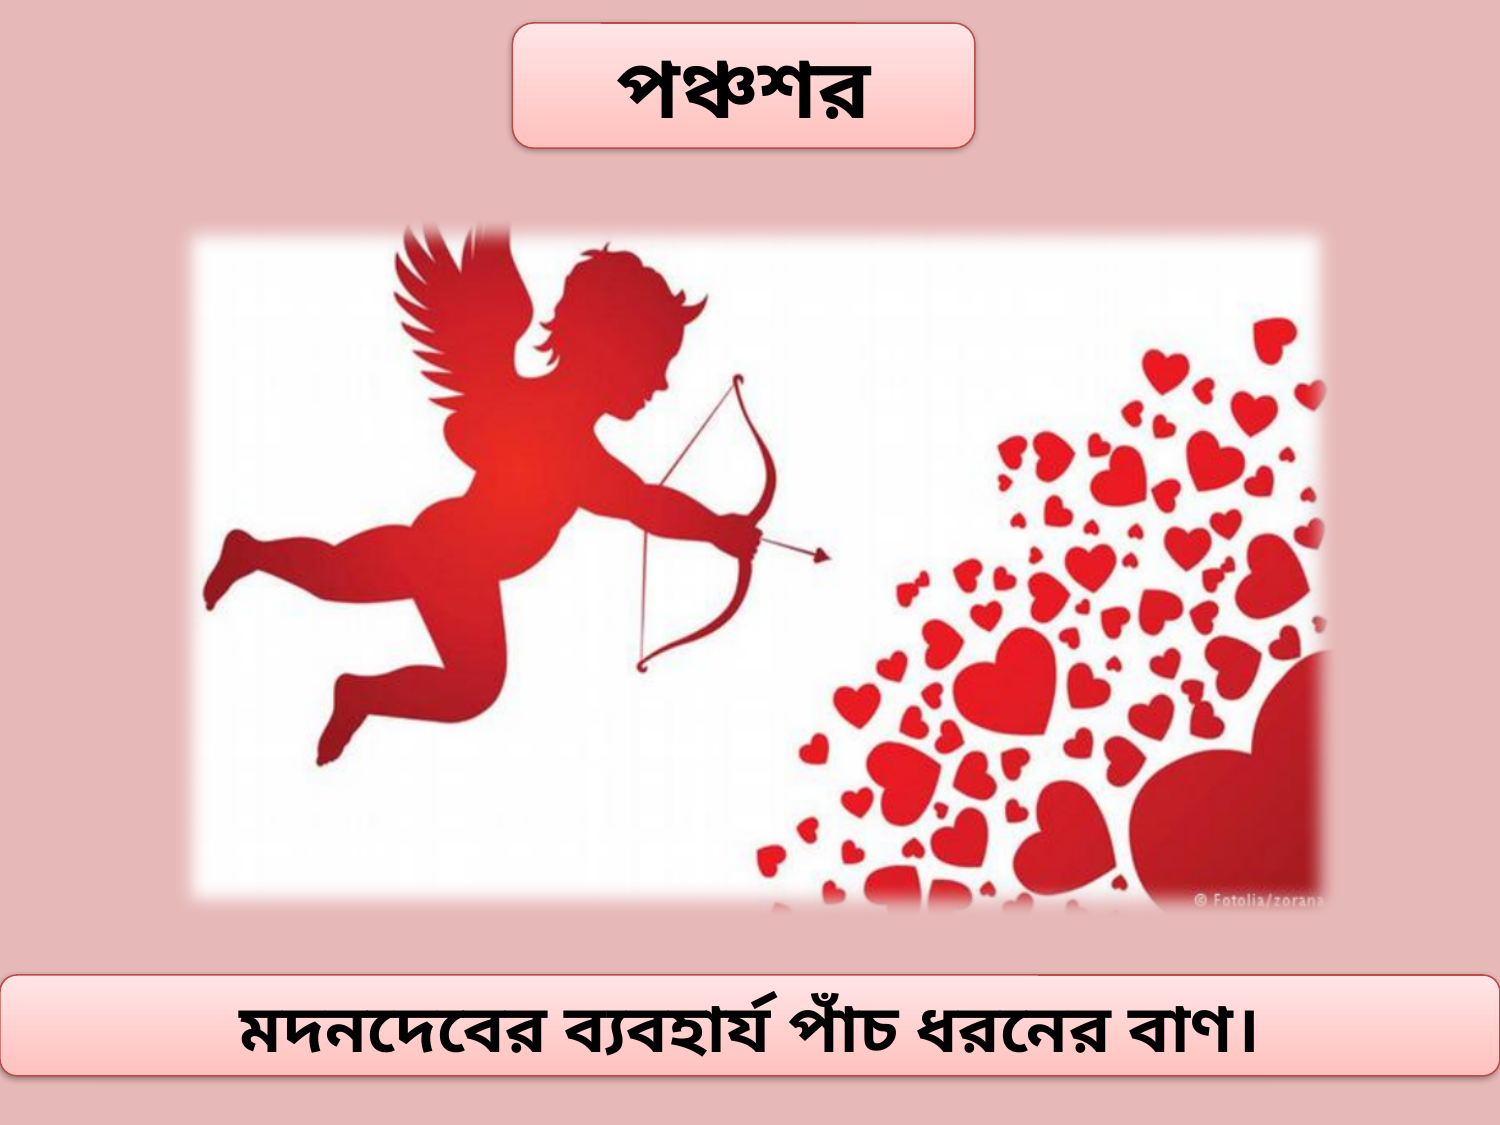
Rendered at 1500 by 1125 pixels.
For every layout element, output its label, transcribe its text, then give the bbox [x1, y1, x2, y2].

text_box পঞ্চশর [511, 22, 976, 149]
text_box মদনদেবের ব্যবহার্য পাঁচ ধরনের বাণ। [0, 974, 1500, 1077]
picture [174, 218, 1338, 917]
